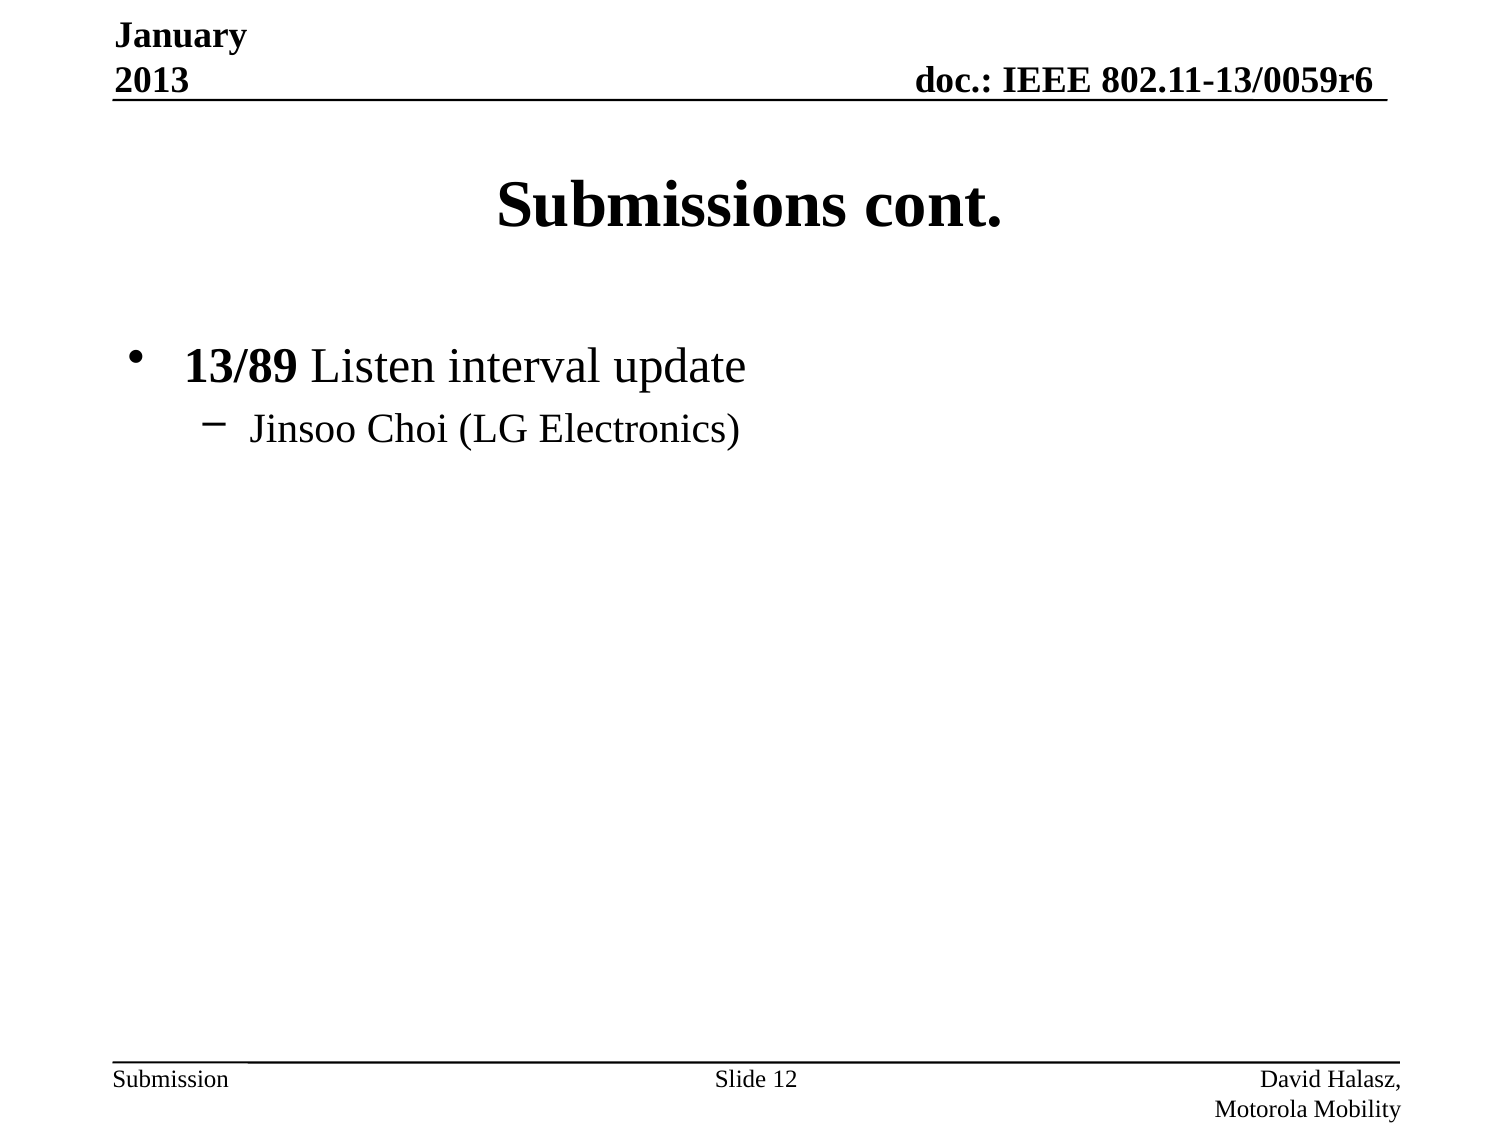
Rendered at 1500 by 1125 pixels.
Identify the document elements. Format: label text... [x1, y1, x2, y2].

slide_number Slide 12 [712, 1061, 800, 1093]
title Submissions cont. [112, 112, 1388, 288]
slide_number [114, 54, 333, 101]
footer David Halasz, Motorola Mobility [1185, 1061, 1402, 1093]
list 13/89 Listen interval update Jinsoo Choi (LG Electronics) [112, 324, 1388, 1001]
